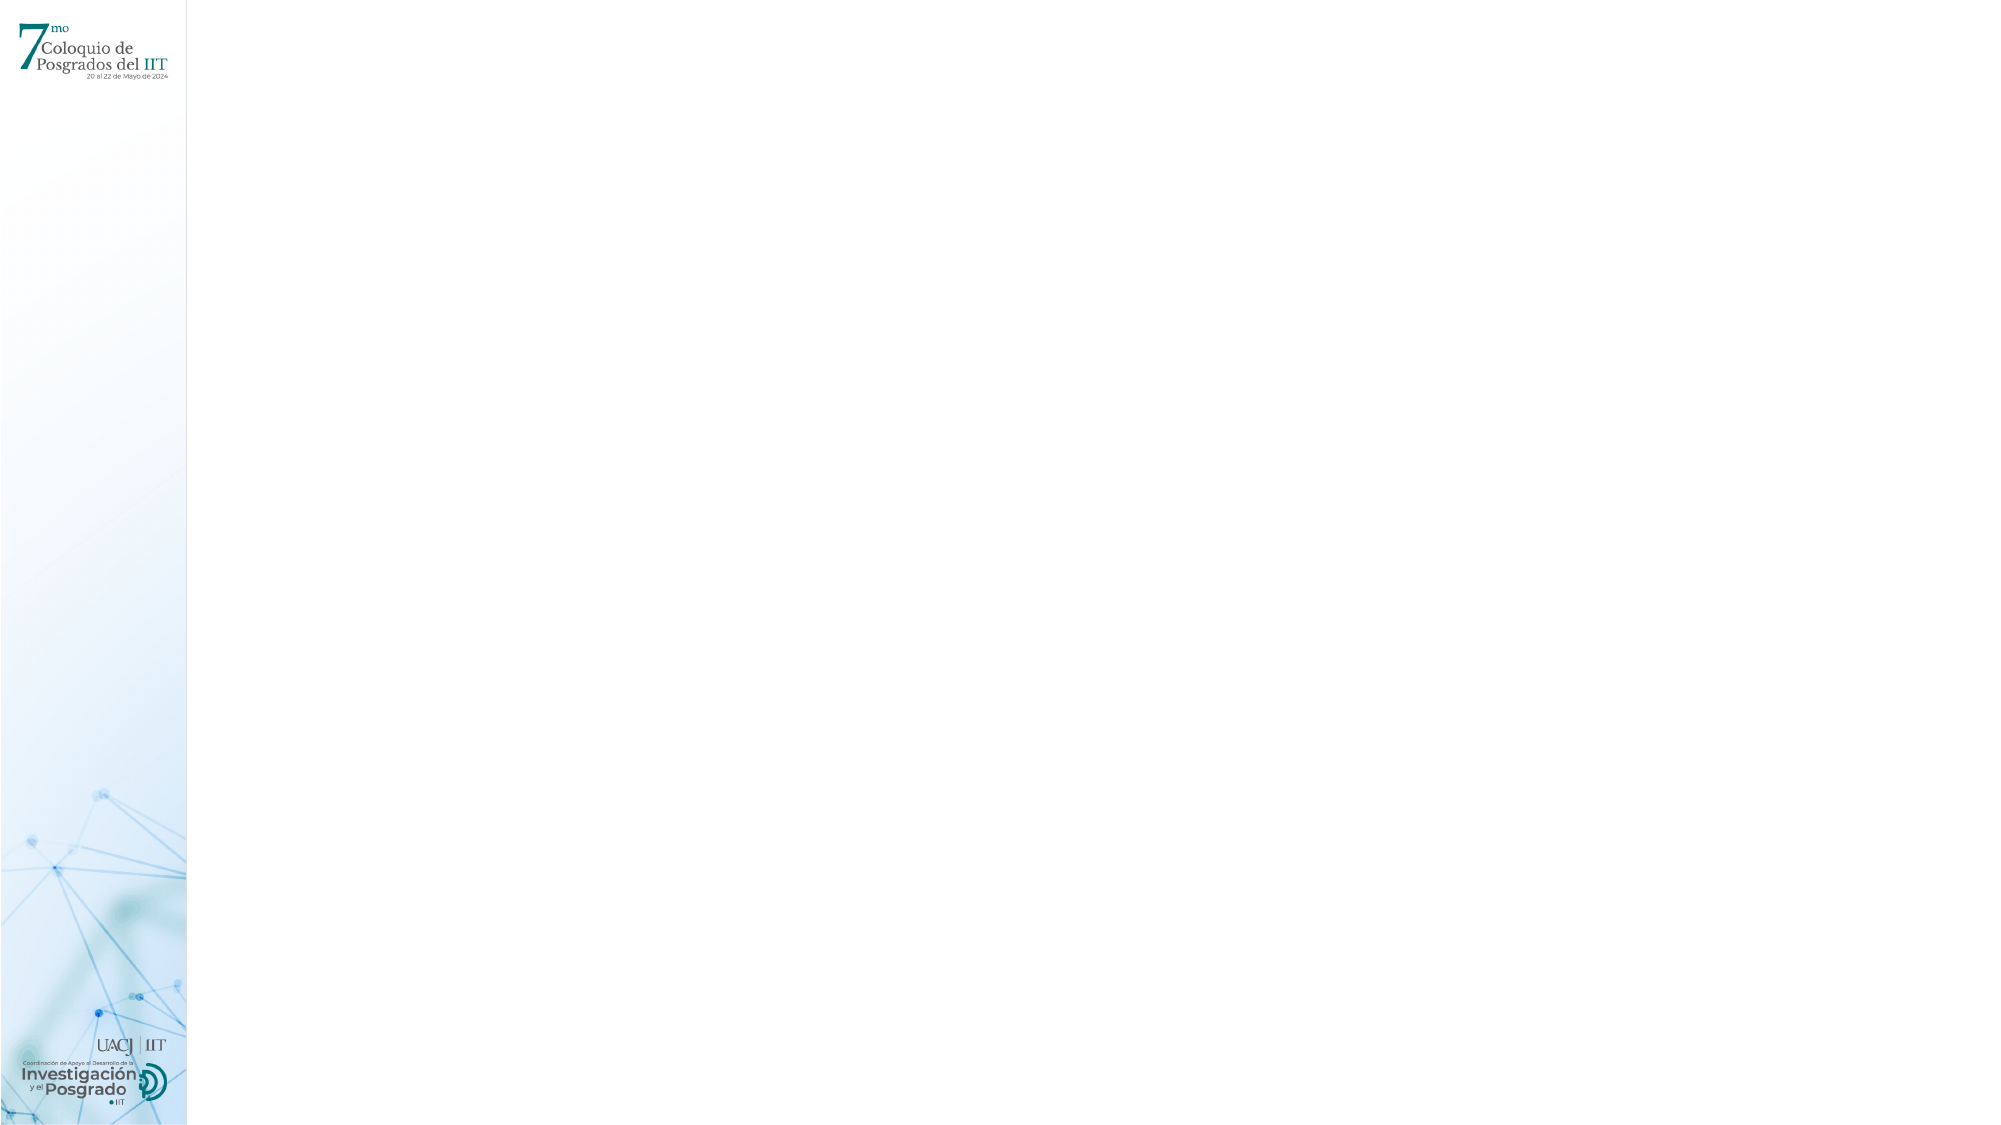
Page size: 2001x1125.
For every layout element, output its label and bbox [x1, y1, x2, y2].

picture [0, 0, 187, 1125]
